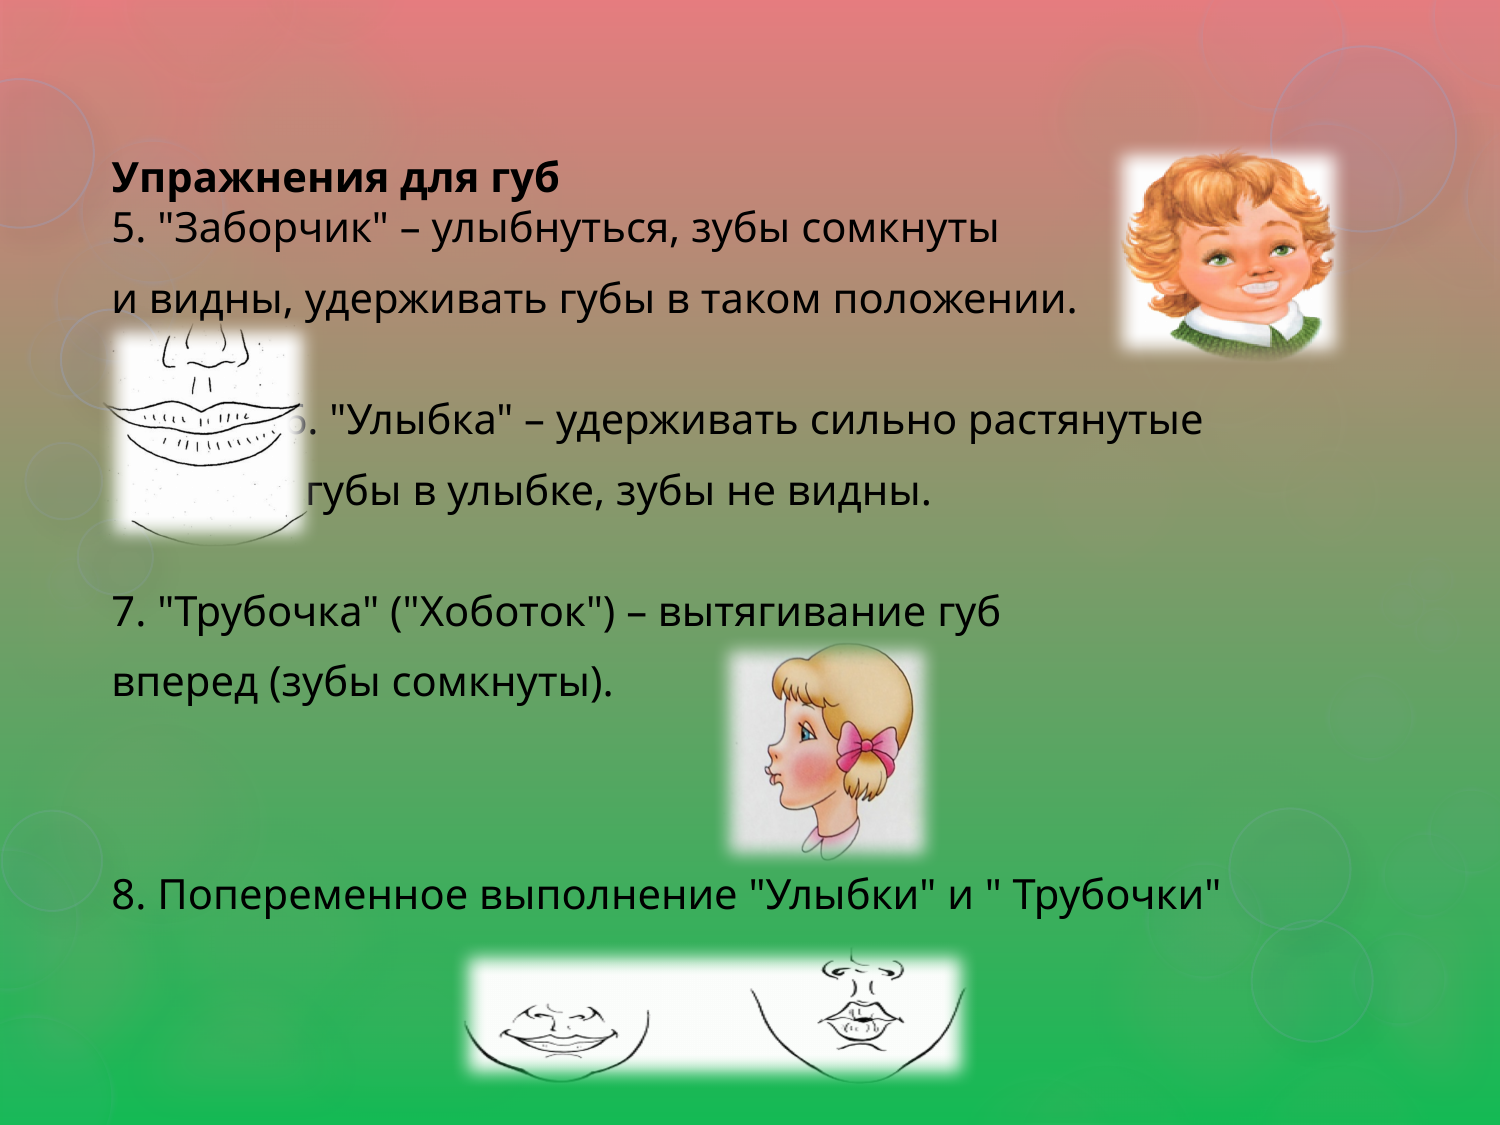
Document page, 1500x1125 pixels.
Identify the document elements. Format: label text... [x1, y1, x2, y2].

picture [96, 314, 322, 551]
picture [1104, 136, 1353, 367]
picture [450, 940, 979, 1090]
picture [711, 633, 943, 872]
list Упражнения для губ 5. "Заборчик" – улыбнуться, зубы сомкнуты и видны, удерживать губы в таком положении. 6. "Улыбка" – удерживать сильно растянутые губы в улыбке, зубы не видны. 7. "Трубочка" ("Хоботок") – вытягивание губ вперед (зубы сомкнуты). 8. Попеременное выполнение "Улыбки" и " Трубочки" [96, 290, 1408, 1125]
